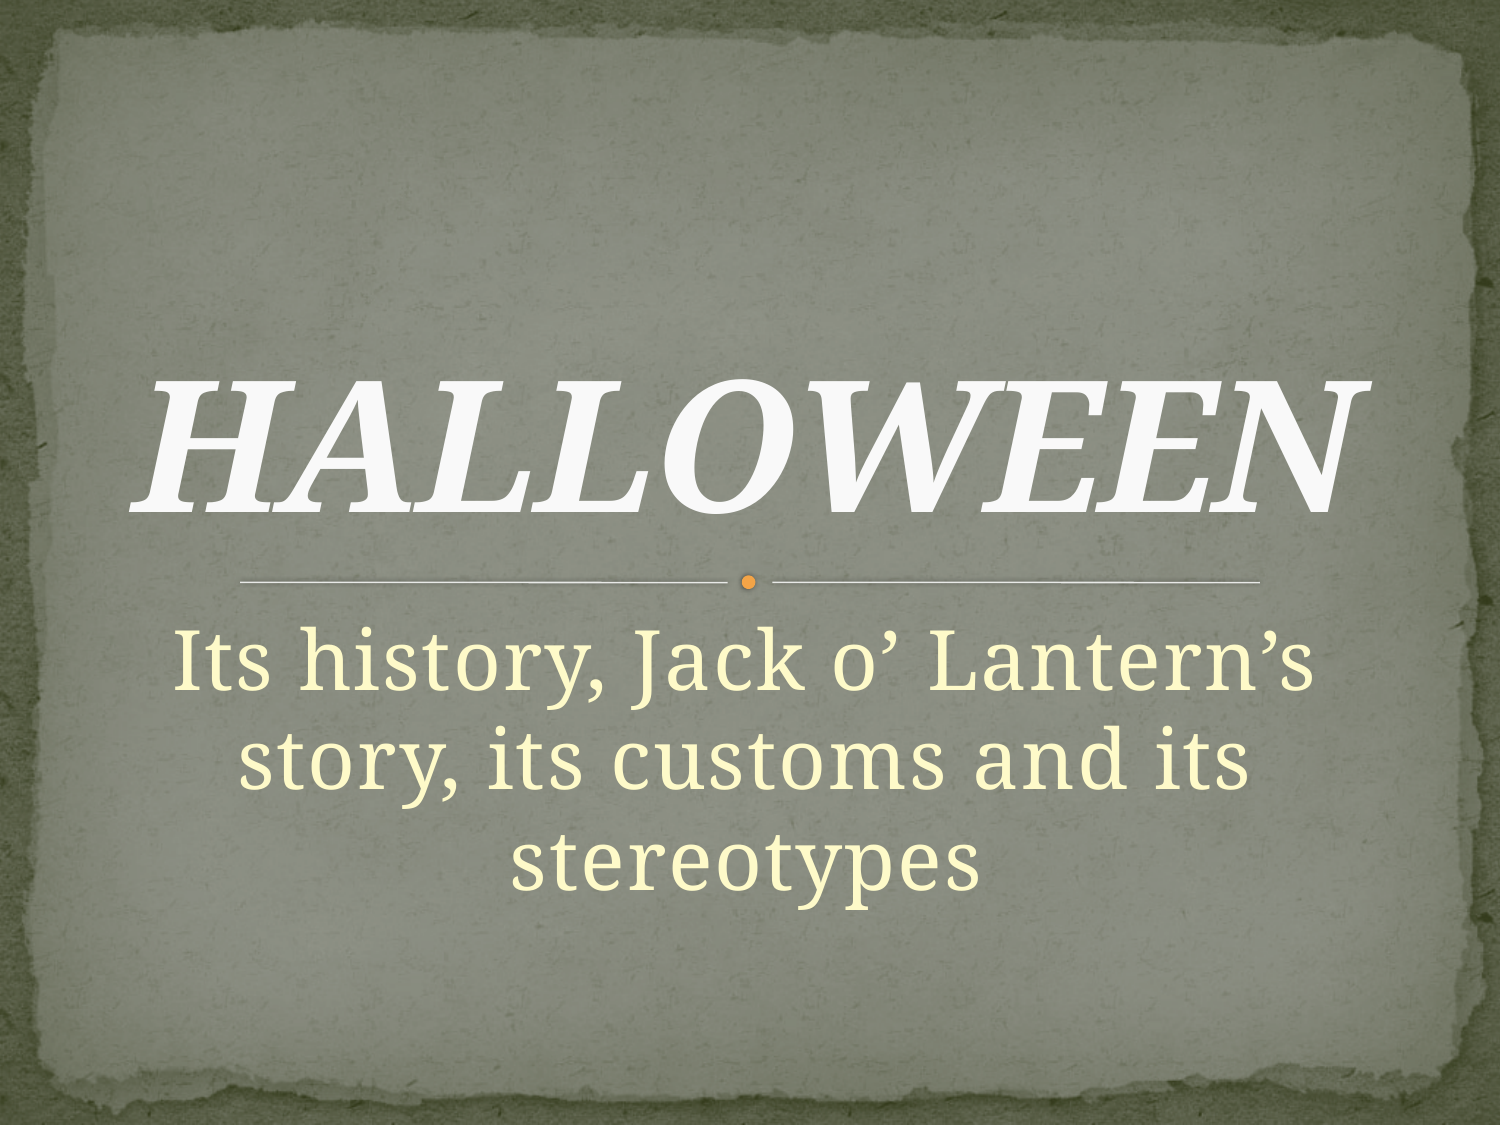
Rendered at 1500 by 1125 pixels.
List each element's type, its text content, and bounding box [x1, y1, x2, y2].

title HALLOWEEN [64, 231, 1428, 557]
subtitle Its history, Jack o’ Lantern’s story, its customs and its stereotypes [64, 599, 1428, 787]
